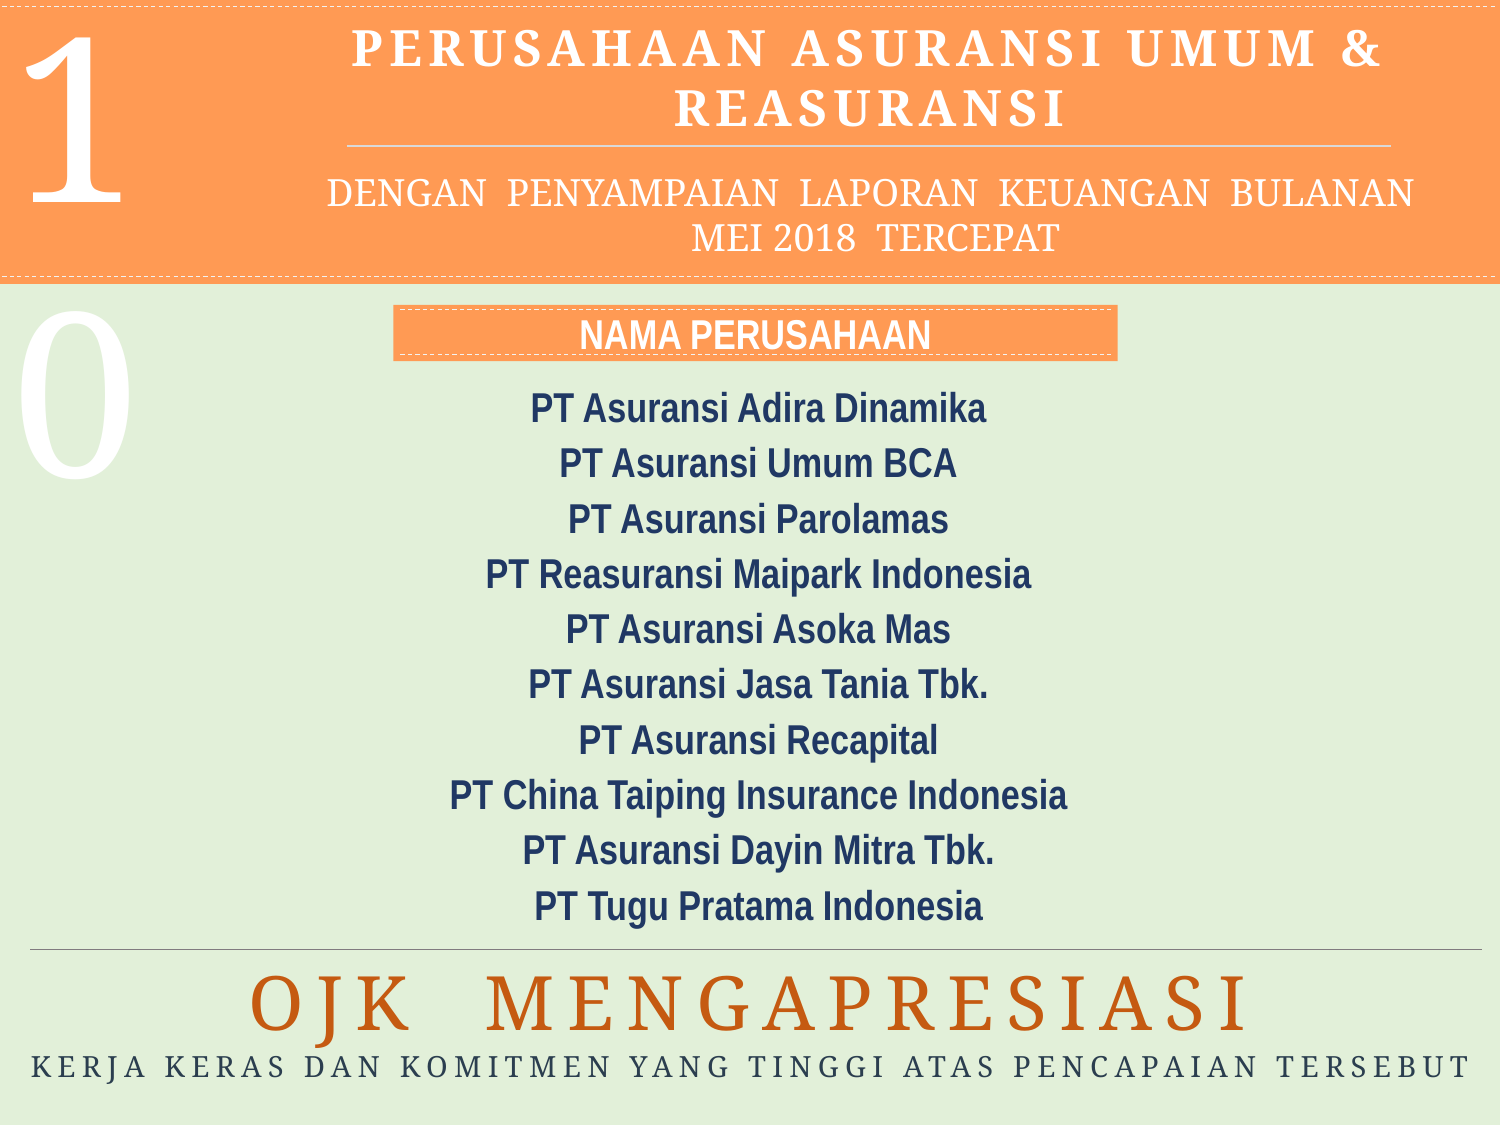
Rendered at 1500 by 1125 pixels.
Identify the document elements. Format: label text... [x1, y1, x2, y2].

table_cell PT Asuransi Jasa Tania Tbk. [400, 658, 1118, 714]
table_cell PT Asuransi Asoka Mas [400, 603, 1118, 658]
text_box DENGAN PENYAMPAIAN LAPORAN KEUANGAN BULANAN MEI 2018 TERCEPAT [306, 161, 1435, 266]
table_cell PT Asuransi Dayin Mitra Tbk. [400, 824, 1118, 880]
text_box OJK MENGAPRESIASI [0, 948, 1496, 1041]
table_cell PT Tugu Pratama Indonesia [400, 880, 1118, 935]
text_box 10 [0, 0, 295, 531]
table_header PT Asuransi Adira Dinamika [400, 382, 1118, 437]
text_box PERUSAHAAN ASURANSI UMUM & REASURANSI [295, 9, 1500, 145]
table_cell PT China Taiping Insurance Indonesia [400, 769, 1118, 824]
text_box KERJA KERAS DAN KOMITMEN YANG TINGGI ATAS PENCAPAIAN TERSEBUT [0, 1041, 1500, 1091]
table_cell PT Asuransi Parolamas [400, 493, 1118, 548]
table_cell PT Asuransi Recapital [400, 714, 1118, 769]
table_cell PT Reasuransi Maipark Indonesia [400, 548, 1118, 603]
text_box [393, 304, 1118, 362]
table_cell PT Asuransi Umum BCA [400, 437, 1118, 493]
text_box [295, 145, 1500, 285]
text_box [295, 0, 1500, 9]
